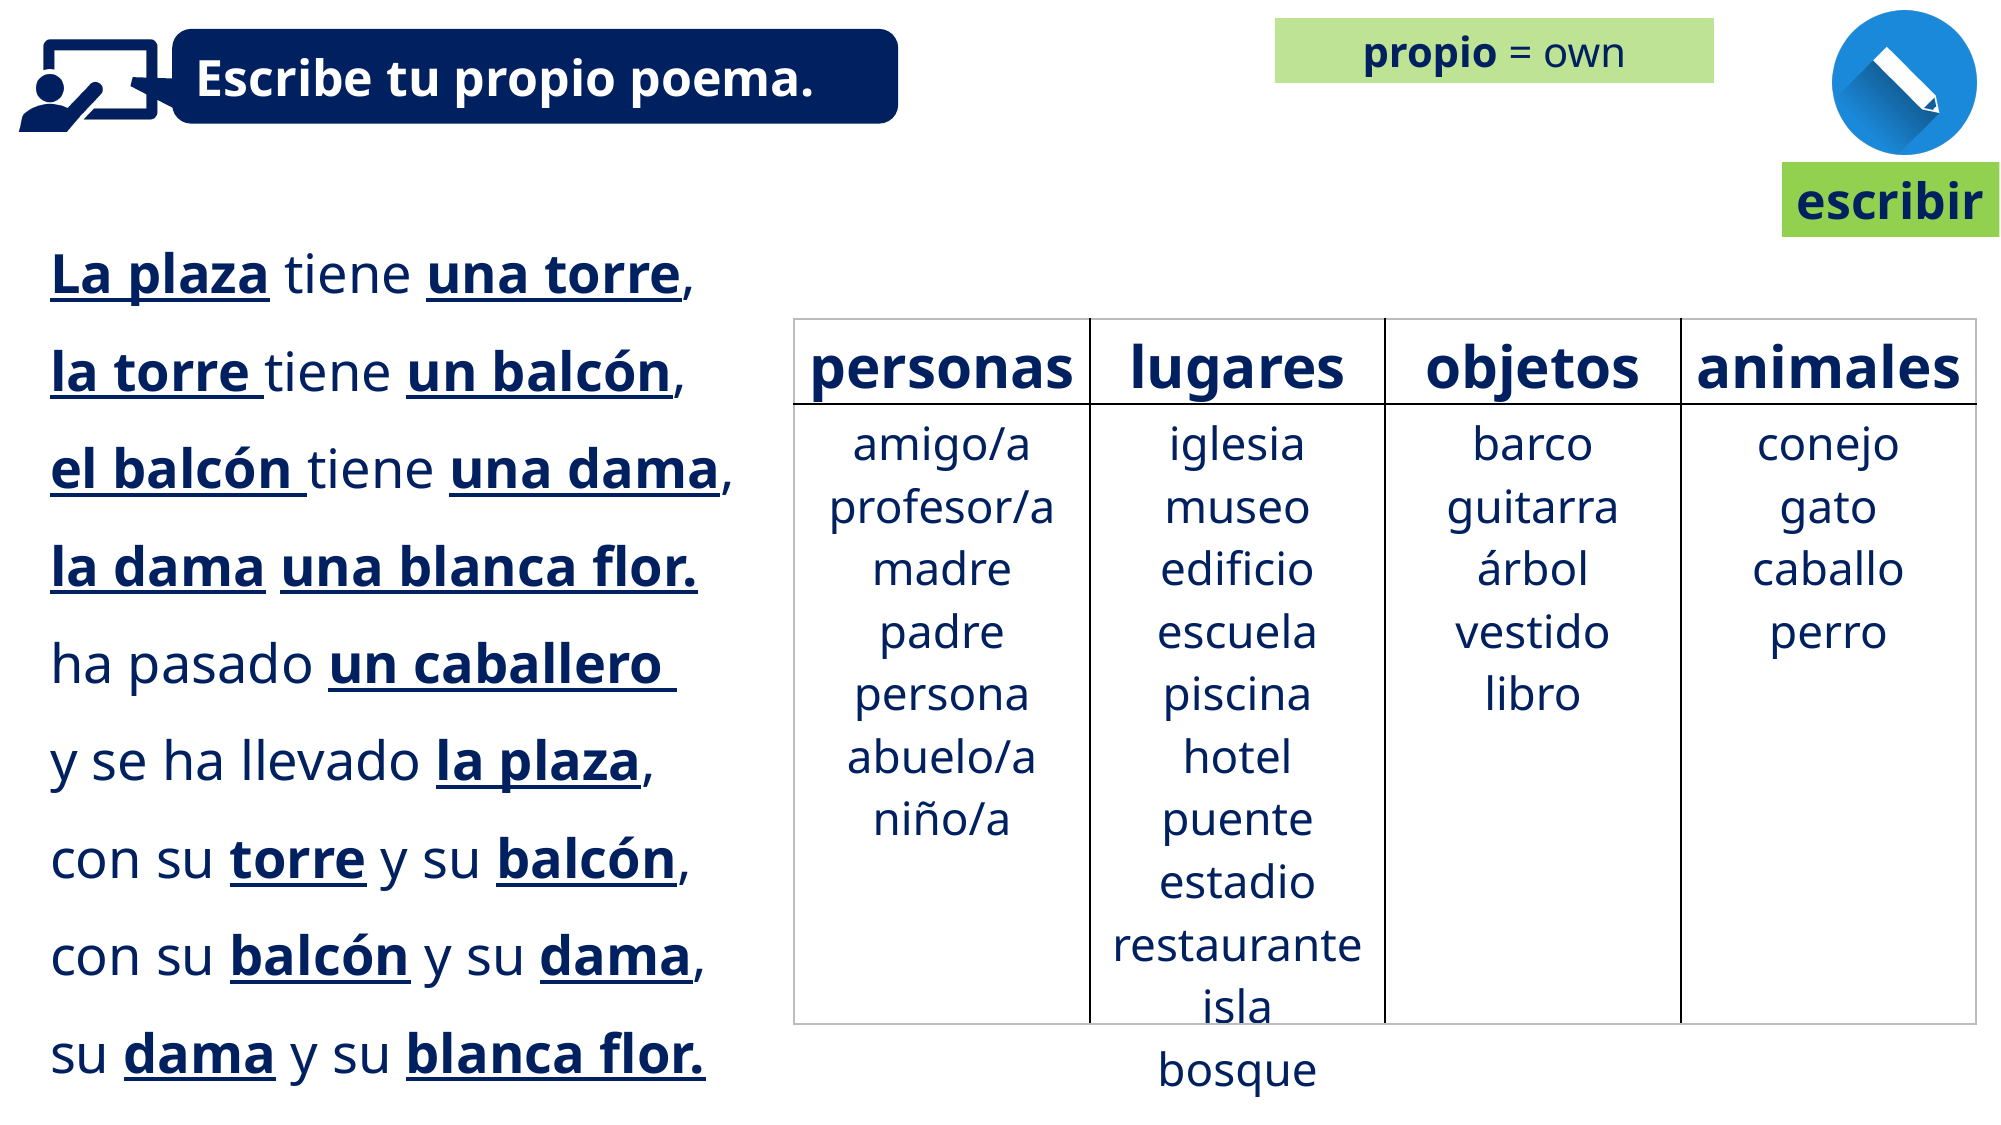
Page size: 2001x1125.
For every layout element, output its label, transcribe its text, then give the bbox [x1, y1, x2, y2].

table_header animales [1682, 320, 1975, 403]
text_box propio = own [1274, 18, 1714, 83]
table_cell amigo/a profesor/a madre padre persona abuelo/a niño/a [795, 405, 1089, 1023]
table_cell iglesia museo edificio escuela piscina hotel puente estadio restaurante isla bosque [1091, 405, 1384, 1023]
text_box La plaza tiene una torre, la torre tiene un balcón, el balcón tiene una dama, la dama una blanca flor. ha pasado un caballero y se ha llevado la plaza, con su torre y su balcón, con su balcón y su dama, su dama y su blanca flor. [35, 199, 1036, 1092]
picture [12, 10, 163, 161]
picture [1832, 10, 1977, 155]
table_cell conejo gato caballo perro [1682, 405, 1975, 1023]
text_box escribir [1782, 162, 2000, 237]
table_header personas [795, 320, 1089, 403]
text_box Escribe tu propio poema. [163, 32, 895, 120]
table_cell barco guitarra árbol vestido libro [1386, 405, 1680, 1023]
table_header lugares [1091, 320, 1384, 403]
table_header objetos [1386, 320, 1680, 403]
